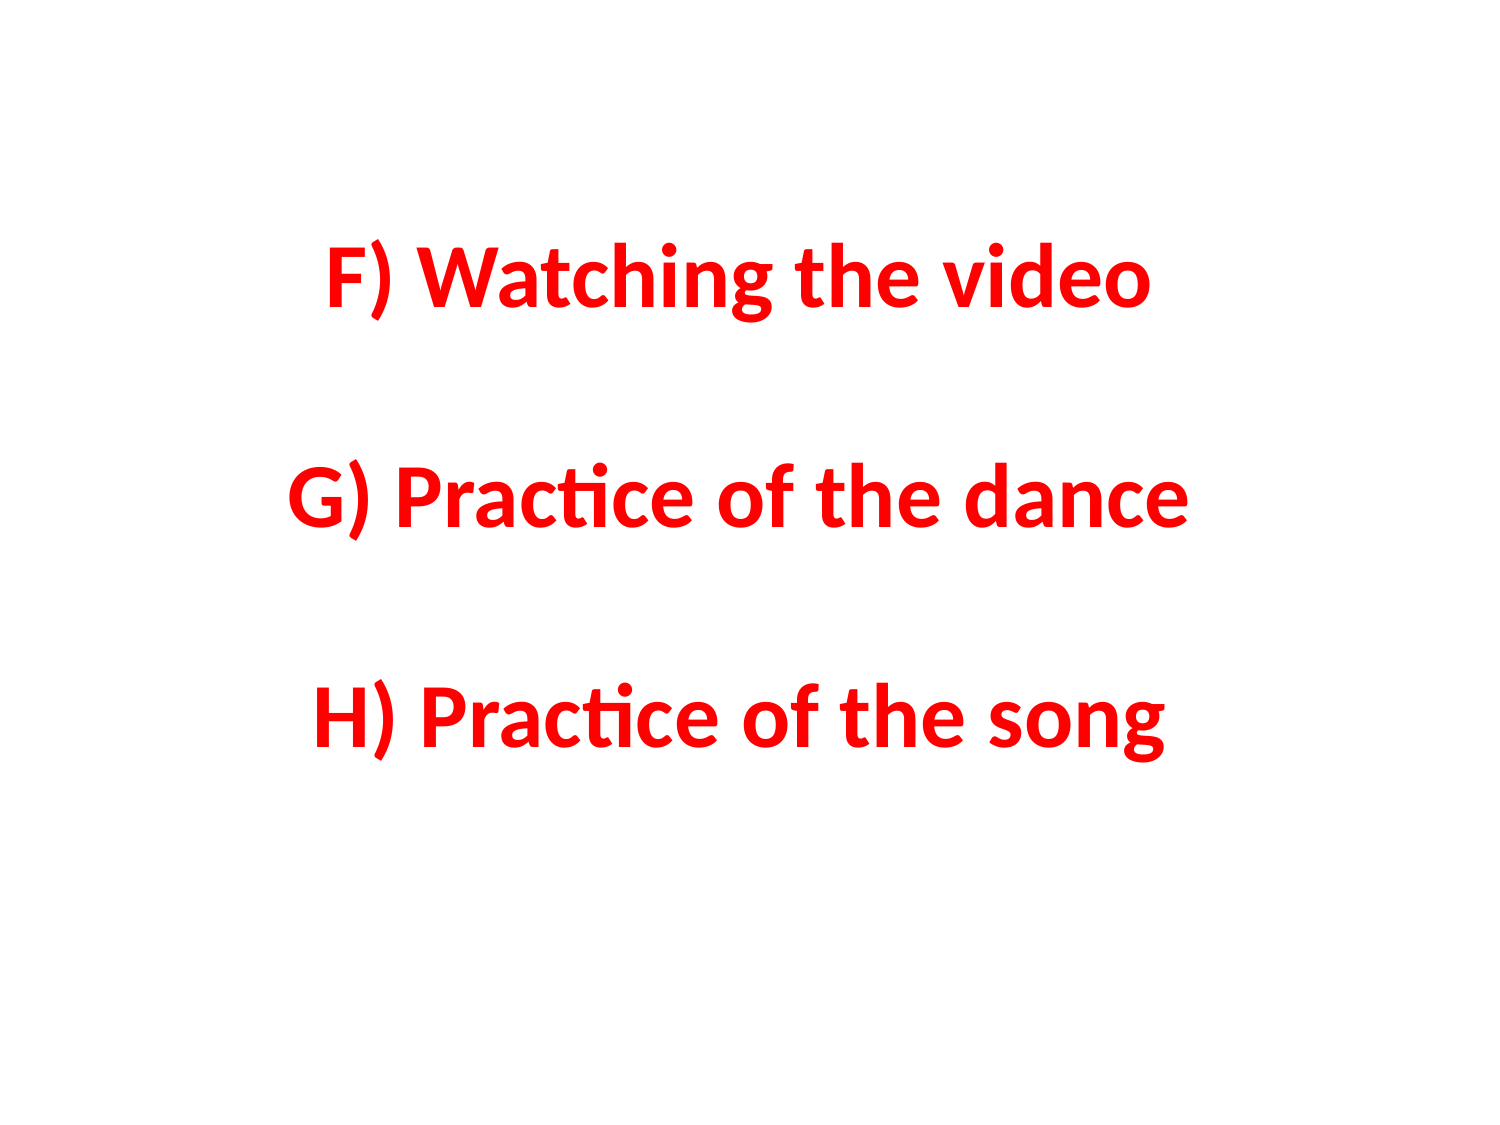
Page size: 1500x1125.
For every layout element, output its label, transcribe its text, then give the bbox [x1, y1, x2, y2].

text_box F) Watching the video G) Practice of the dance H) Practice of the song [64, 208, 1415, 962]
